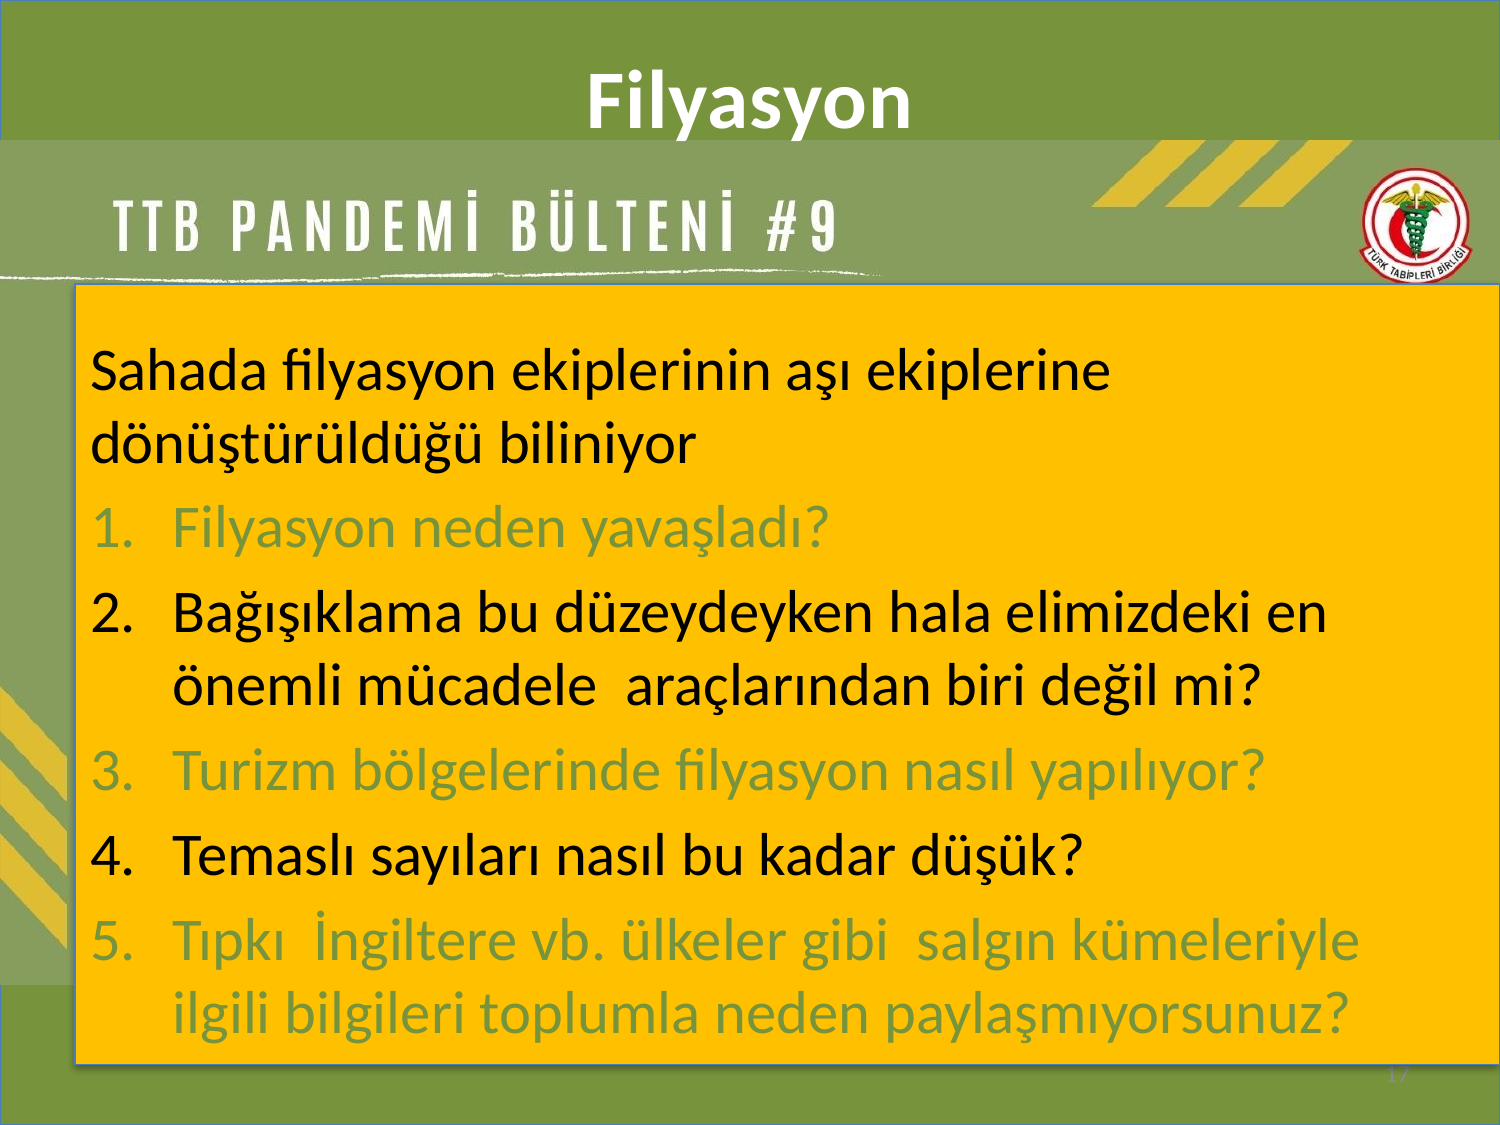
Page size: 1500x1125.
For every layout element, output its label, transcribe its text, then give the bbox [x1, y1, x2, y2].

title Filyasyon [75, 1, 1425, 189]
picture [0, 140, 1500, 985]
slide_number 17 [1074, 1042, 1425, 1103]
list Sahada filyasyon ekiplerinin aşı ekiplerine dönüştürüldüğü biliniyor Filyasyon neden yavaşladı? Bağışıklama bu düzeydeyken hala elimizdeki en önemli mücadele araçlarından biri değil mi? Turizm bölgelerinde filyasyon nasıl yapılıyor? Temaslı sayıları nasıl bu kadar düşük? Tıpkı İngiltere vb. ülkeler gibi salgın kümeleriyle ilgili bilgileri toplumla neden paylaşmıyorsunuz? [75, 322, 1425, 1065]
text_box [74, 283, 1500, 1065]
